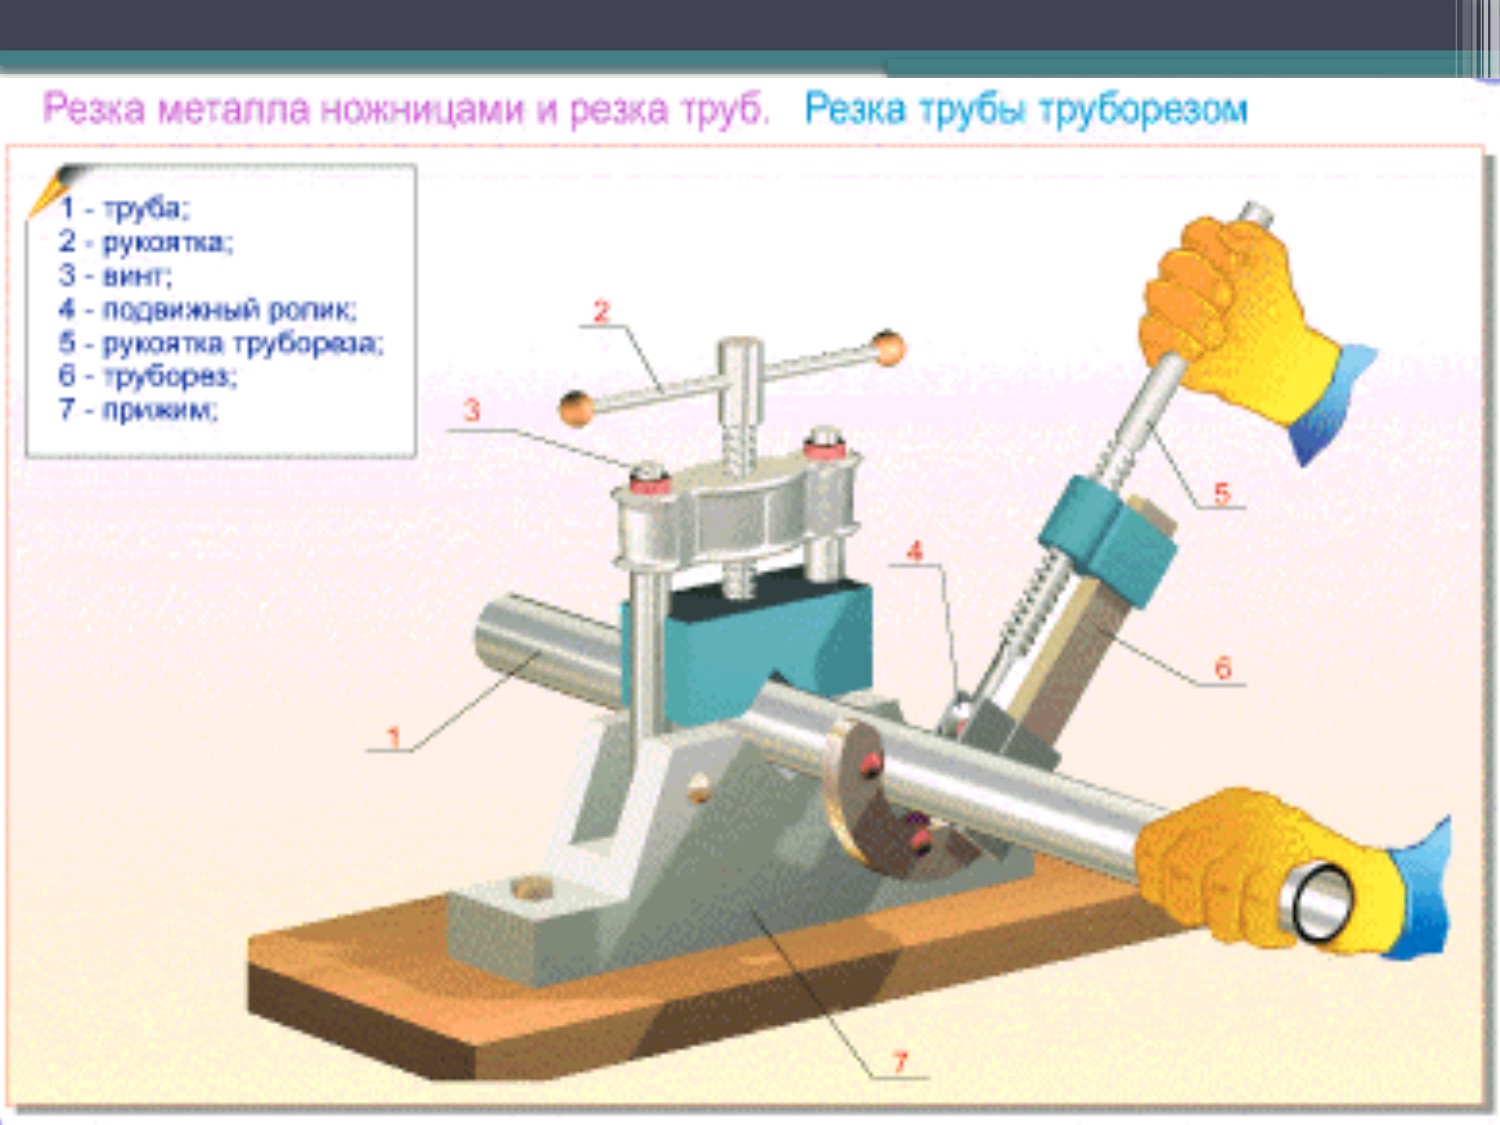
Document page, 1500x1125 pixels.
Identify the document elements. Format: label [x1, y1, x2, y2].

list [0, 78, 1500, 1125]
